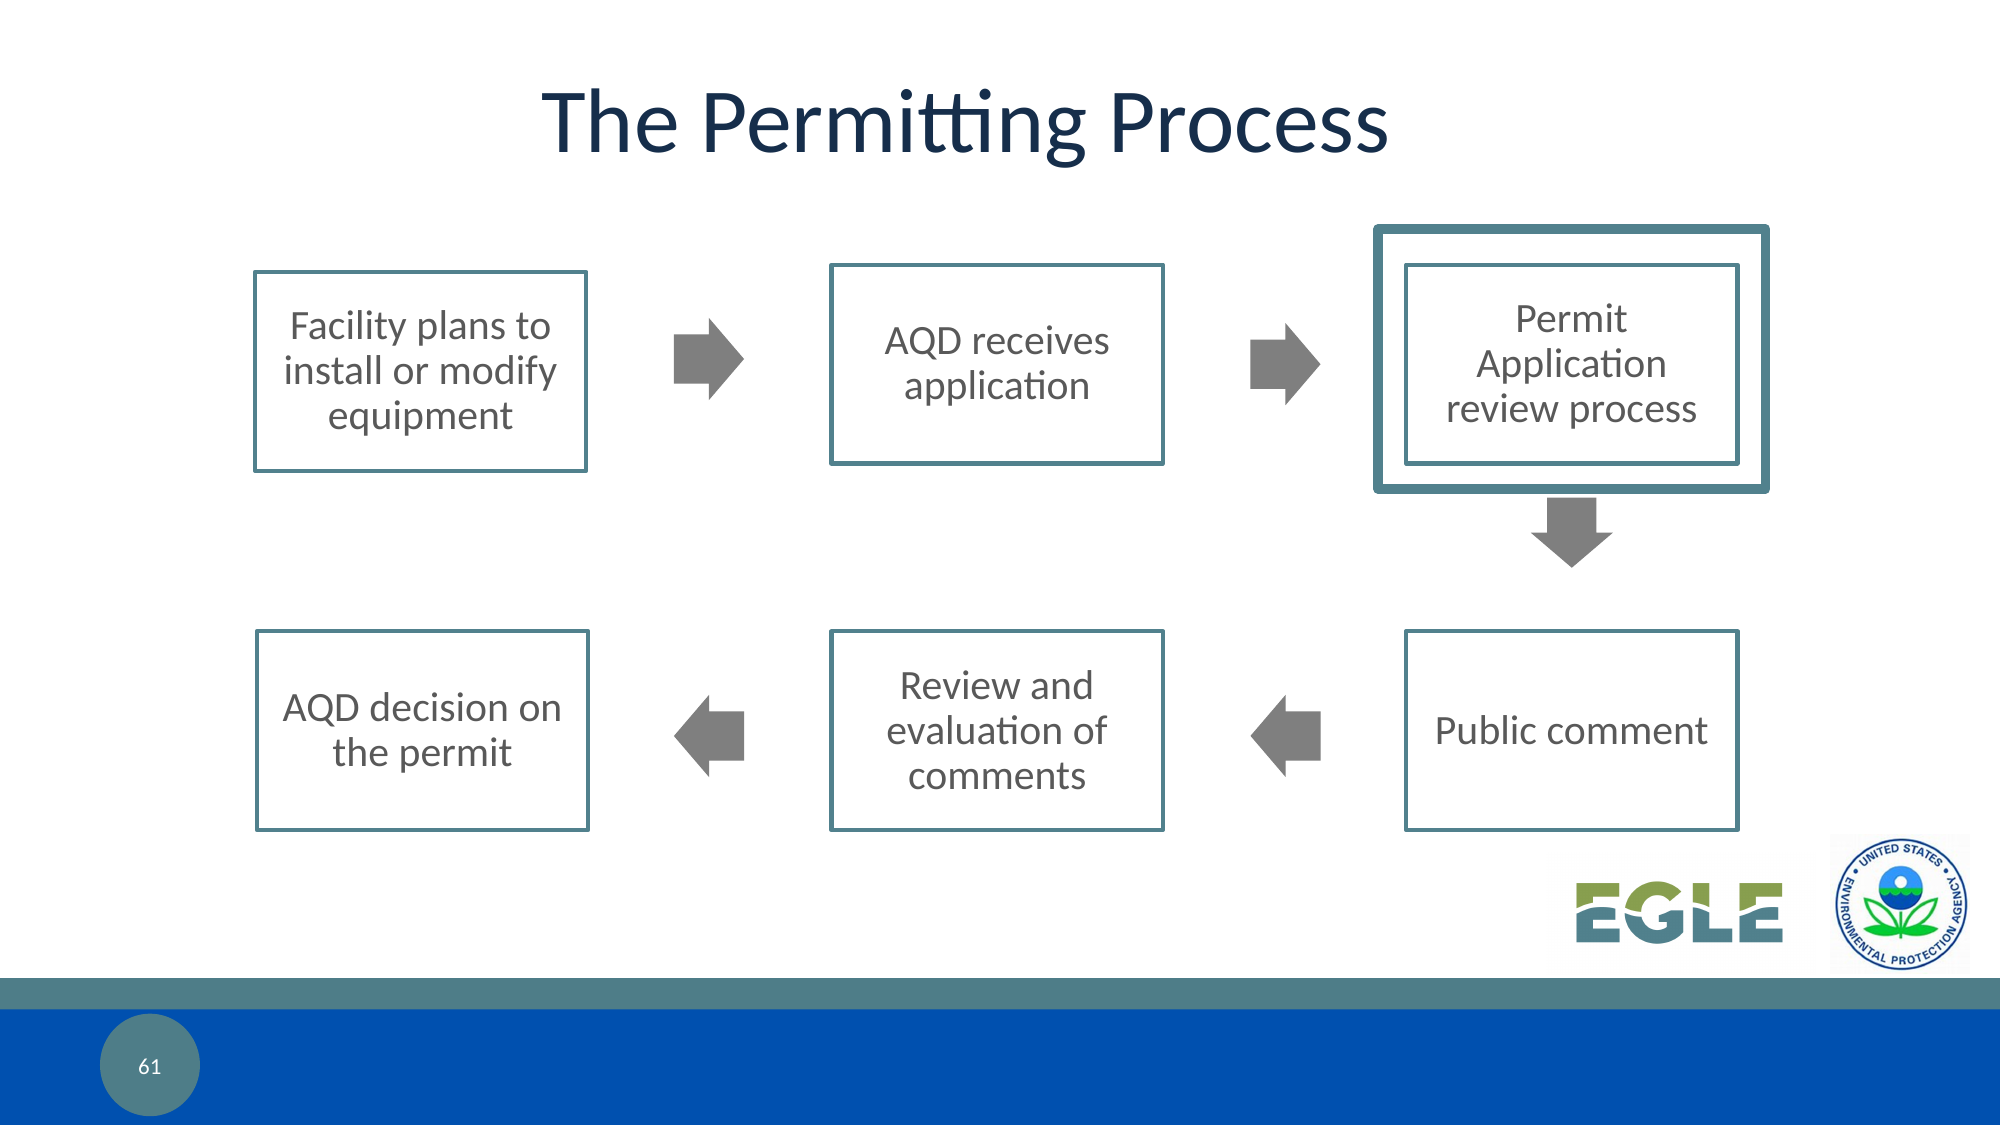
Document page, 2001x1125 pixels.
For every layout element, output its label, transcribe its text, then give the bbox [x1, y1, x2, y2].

text_box AQD decision on the permit [256, 631, 589, 831]
picture [1830, 834, 1970, 974]
text_box [1250, 323, 1321, 406]
picture [1546, 852, 1816, 975]
text_box Permit Application review process [1406, 264, 1738, 464]
text_box [1250, 694, 1321, 777]
text_box [673, 317, 745, 401]
title The Permitting Process [99, 45, 1834, 188]
text_box [1378, 229, 1766, 489]
text_box [1530, 497, 1613, 568]
text_box Public comment [1406, 631, 1738, 831]
text_box Review and evaluation of comments [831, 631, 1163, 831]
text_box Facility plans to install or modify equipment [255, 271, 587, 471]
text_box AQD receives application [831, 264, 1163, 464]
text_box [673, 694, 745, 778]
